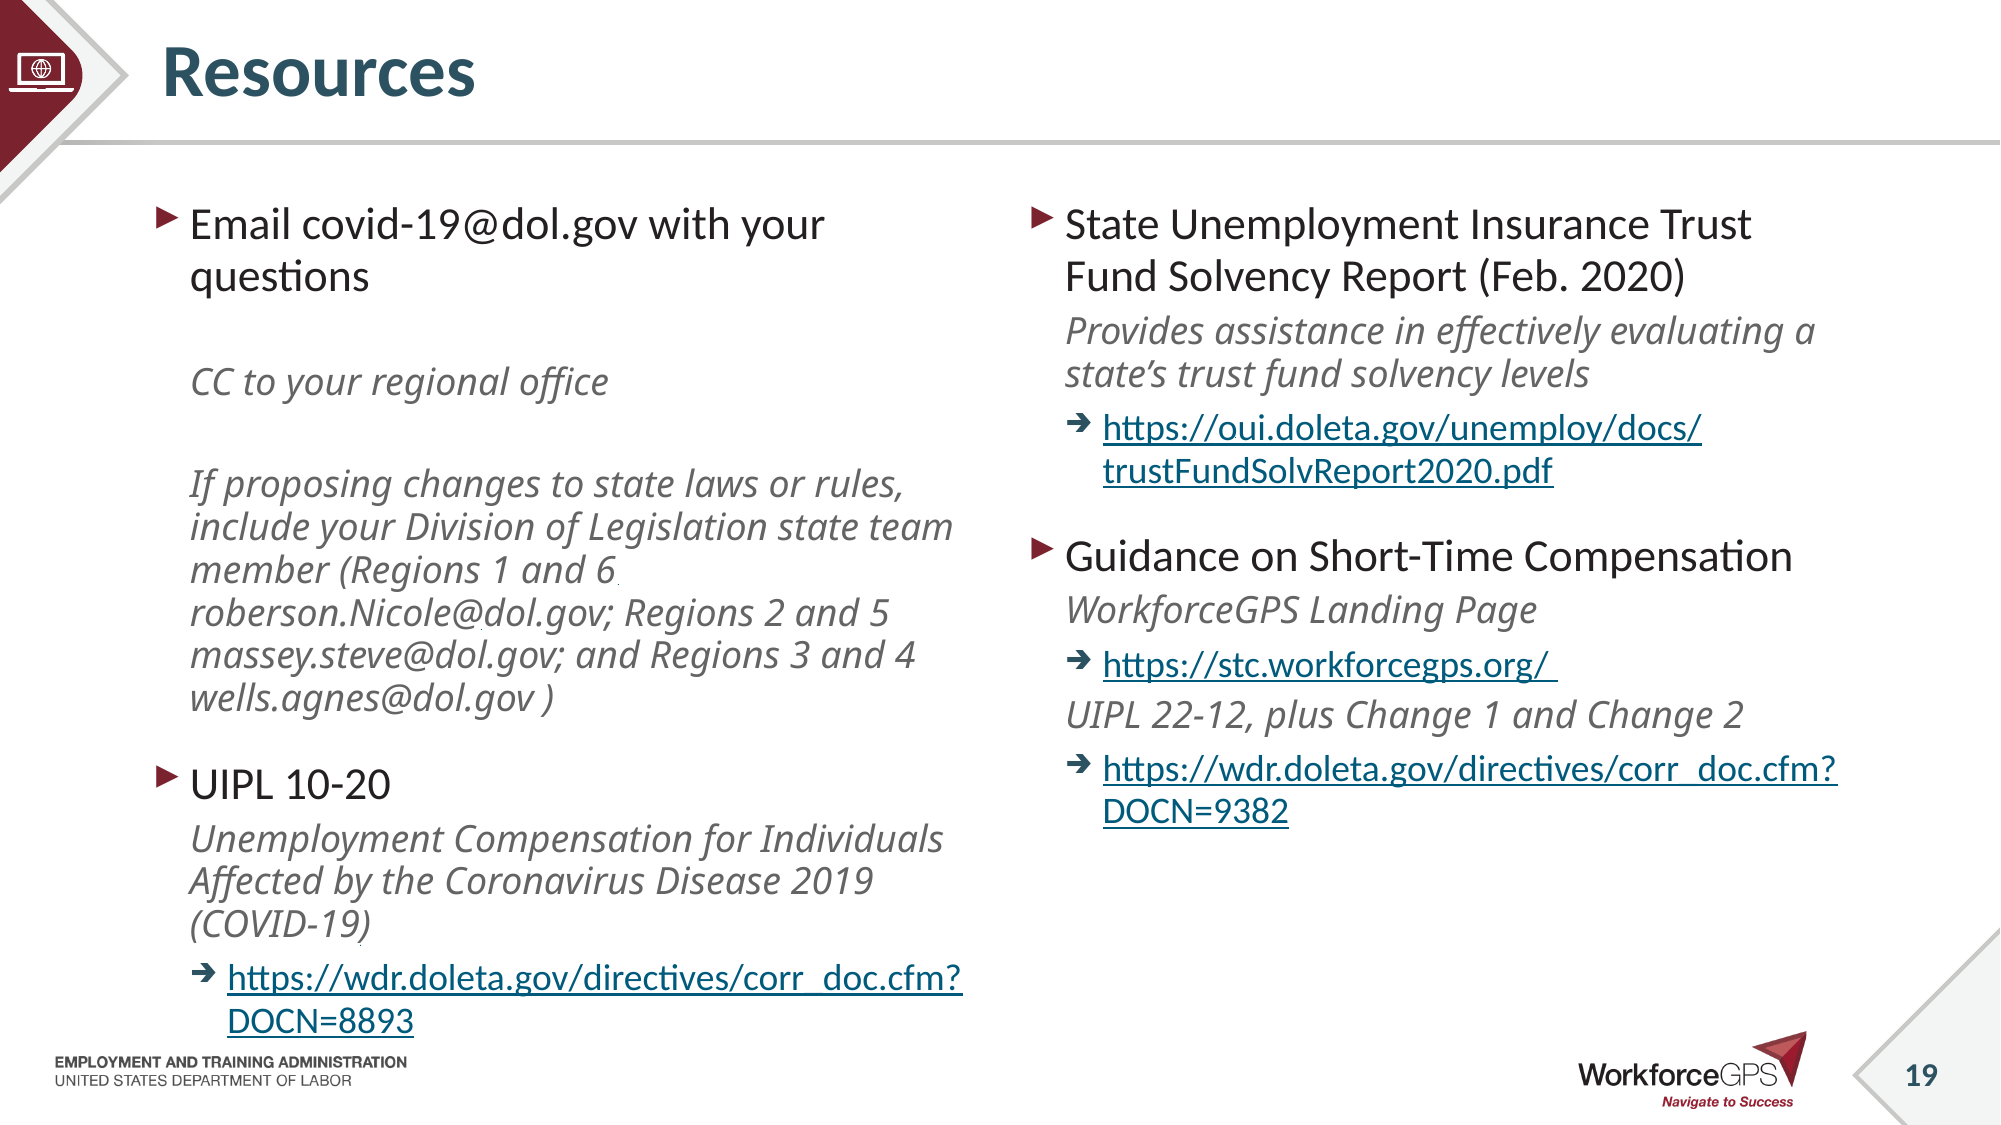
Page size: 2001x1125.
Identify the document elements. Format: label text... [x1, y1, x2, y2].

picture [7, 38, 75, 106]
text_box _ [271, 596, 691, 661]
text_box _ [263, 194, 683, 260]
list State Unemployment Insurance Trust Fund Solvency Report (Feb. 2020) Provides assistance in effectively evaluating a state’s trust fund solvency levels https://oui.doleta.gov/unemploy/docs/trustFundSolvReport2020.pdf Guidance on Short-Time Compensation WorkforceGPS Landing Page https://stc.workforcegps.org/ UIPL 22-12, plus Change 1 and Change 2 https://wdr.doleta.gov/directives/corr_doc.cfm?DOCN=9382 [1012, 190, 1863, 1014]
text_box _ [1026, 640, 1446, 706]
text_box _ [409, 551, 828, 616]
slide_number 19 [1867, 1042, 1975, 1103]
text_box _ [1026, 403, 1446, 469]
text_box _ [151, 911, 571, 977]
title Resources [132, 7, 1950, 137]
list Email covid-19@dol.gov with your questions CC to your regional office If proposing changes to state laws or rules, include your Division of Legislation state team member (Regions 1 and 6 roberson.Nicole@dol.gov; Regions 2 and 5 massey.steve@dol.gov; and Regions 3 and 4 wells.agnes@dol.gov ) UIPL 10-20 Unemployment Compensation for Individuals Affected by the Coronavirus Disease 2019 (COVID-19) https://wdr.doleta.gov/directives/corr_doc.cfm?DOCN=8893 [137, 190, 988, 1014]
